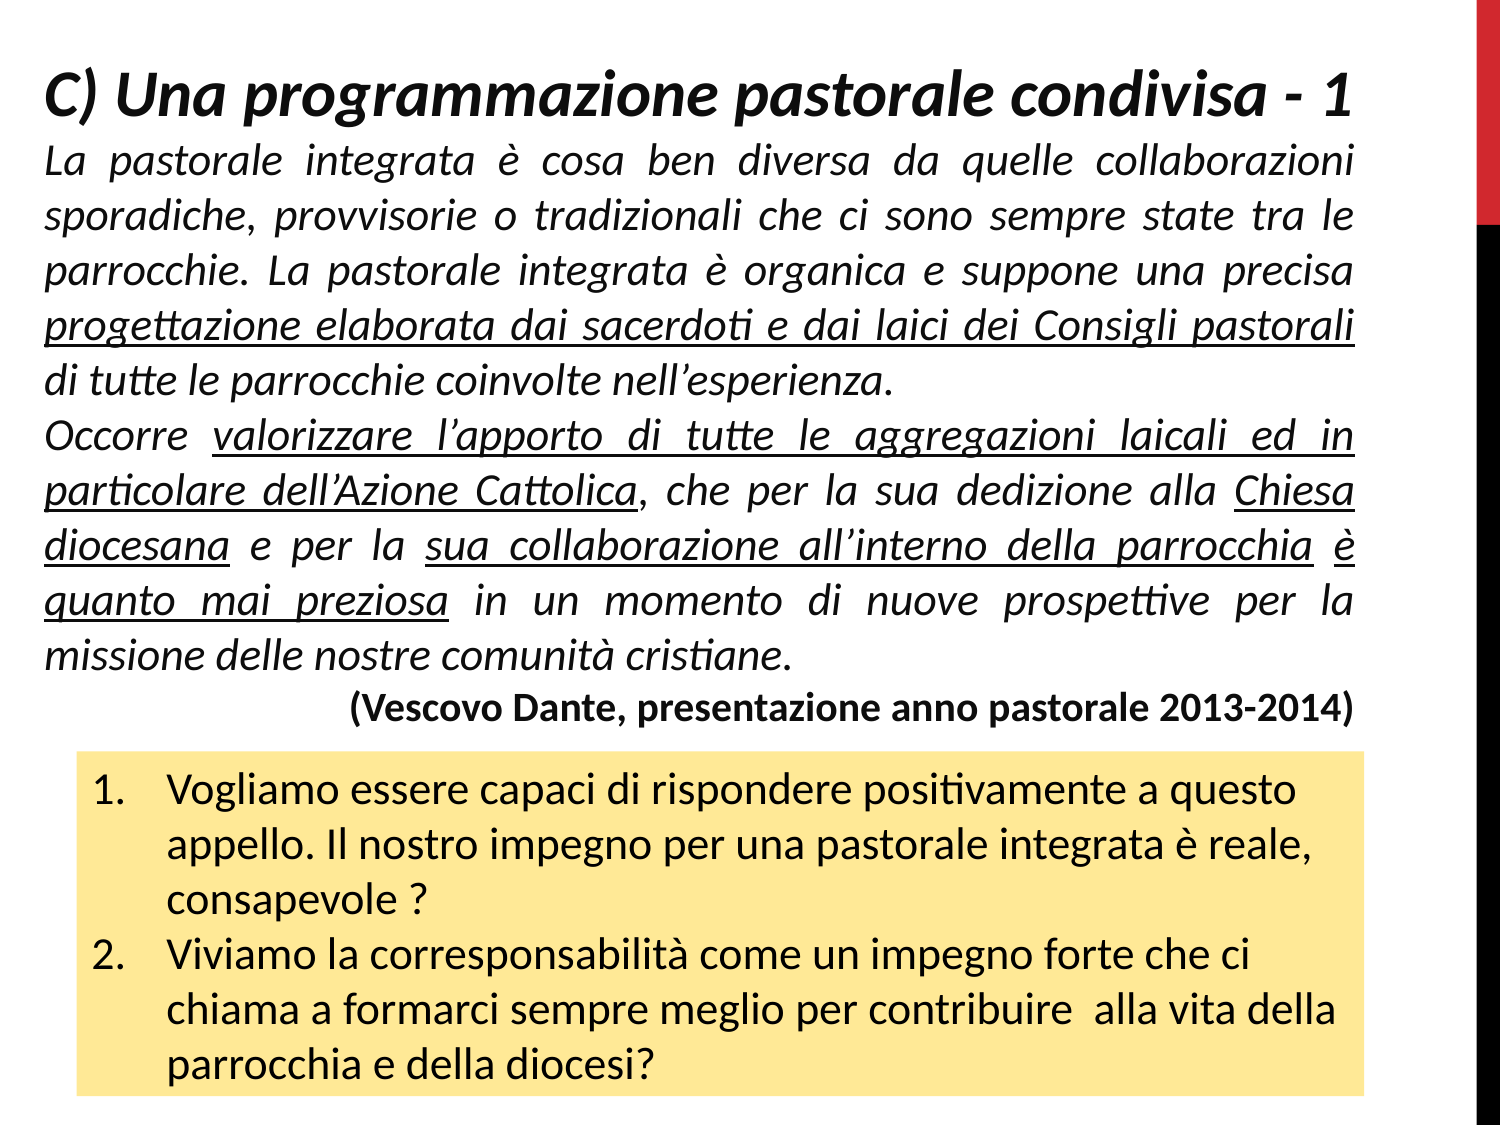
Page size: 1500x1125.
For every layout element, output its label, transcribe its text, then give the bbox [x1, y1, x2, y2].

text_box Vogliamo essere capaci di rispondere positivamente a questo appello. Il nostro impegno per una pastorale integrata è reale, consapevole ? Viviamo la corresponsabilità come un impegno forte che ci chiama a formarci sempre meglio per contribuire alla vita della parrocchia e della diocesi? [76, 751, 1365, 1097]
text_box C) Una programmazione pastorale condivisa - 1 La pastorale integrata è cosa ben diversa da quelle collaborazioni sporadiche, provvisorie o tradizionali che ci sono sempre state tra le parrocchie. La pastorale integrata è organica e suppone una precisa progettazione elaborata dai sacerdoti e dai laici dei Consigli pastorali di tutte le parrocchie coinvolte nell’esperienza. Occorre valorizzare l’apporto di tutte le aggregazioni laicali ed in particolare dell’Azione Cattolica, che per la sua dedizione alla Chiesa diocesana e per la sua collaborazione all’interno della parrocchia è quanto mai preziosa in un momento di nuove prospettive per la missione delle nostre comunità cristiane. (Vescovo Dante, presentazione anno pastorale 2013-2014) [29, 42, 1370, 783]
